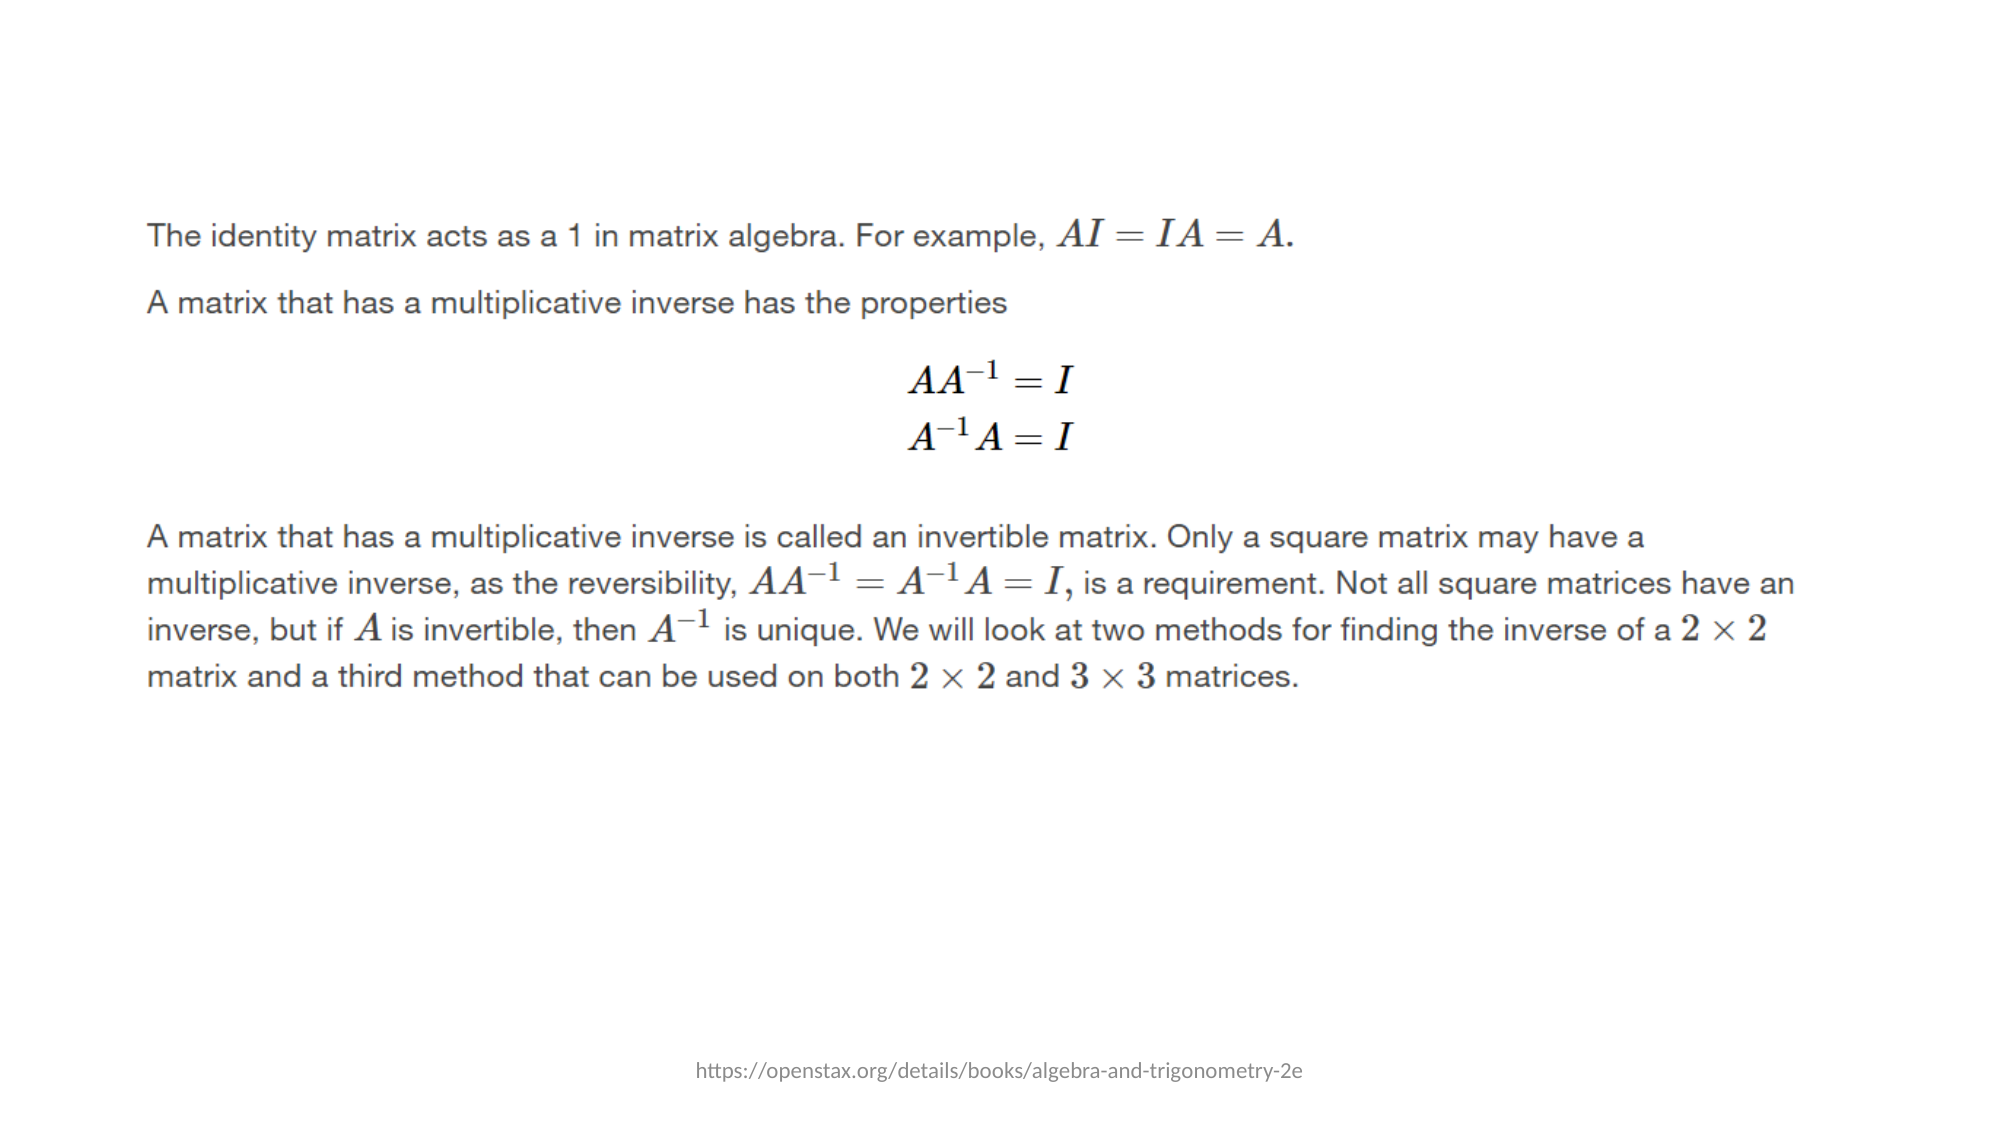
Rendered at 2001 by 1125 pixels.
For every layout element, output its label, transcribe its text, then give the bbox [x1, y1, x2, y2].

footer https://openstax.org/details/books/algebra-and-trigonometry-2e [662, 1042, 1338, 1103]
picture [105, 203, 1895, 722]
